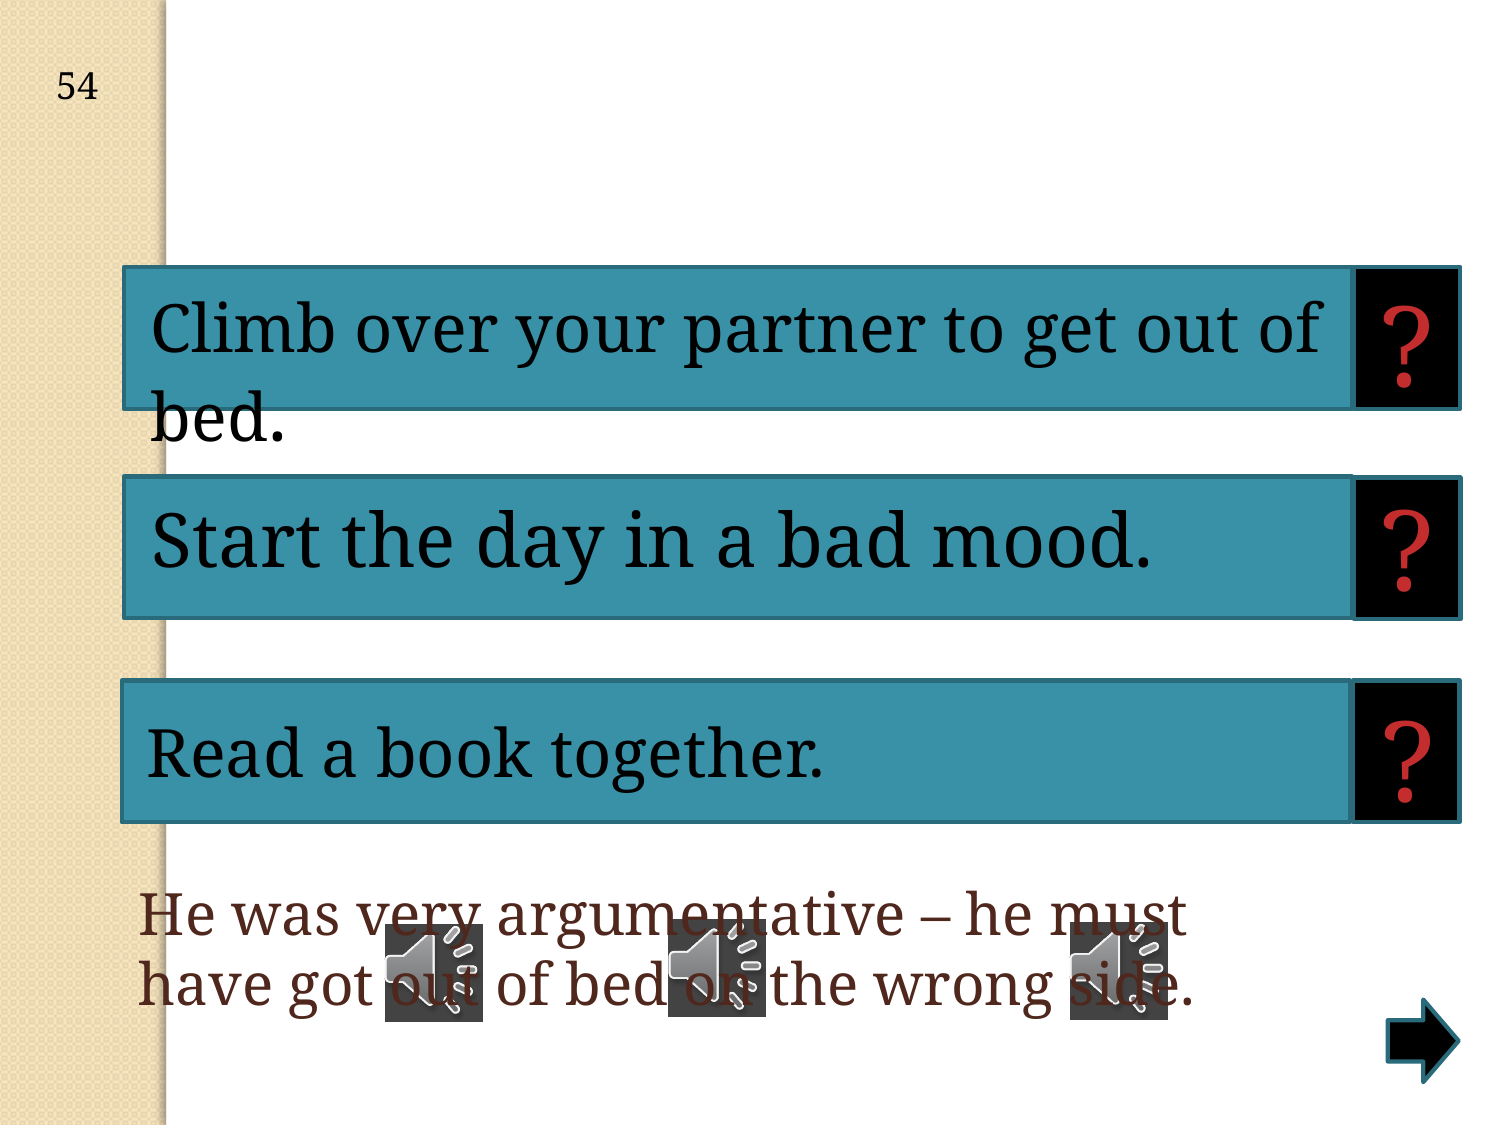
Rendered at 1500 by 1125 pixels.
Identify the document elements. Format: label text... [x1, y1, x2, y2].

text_box [122, 265, 1350, 411]
text_box Start the day in a bad mood. [136, 484, 1342, 590]
picture [1068, 920, 1170, 1022]
text_box [1385, 997, 1461, 1085]
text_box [1353, 680, 1460, 835]
text_box He was very argumentative – he must have got out of bed on the wrong side. [123, 869, 1341, 1025]
text_box Climb over your partner to get out of bed. [135, 278, 1341, 464]
picture [1461, 266, 1465, 410]
picture [1461, 477, 1465, 620]
text_box [120, 678, 1349, 824]
text_box Read a book together. [131, 703, 1325, 799]
picture [667, 918, 768, 1019]
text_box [1353, 266, 1461, 419]
picture [383, 922, 484, 1024]
text_box 54 [41, 54, 122, 115]
text_box [122, 474, 1348, 620]
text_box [1353, 471, 1461, 624]
